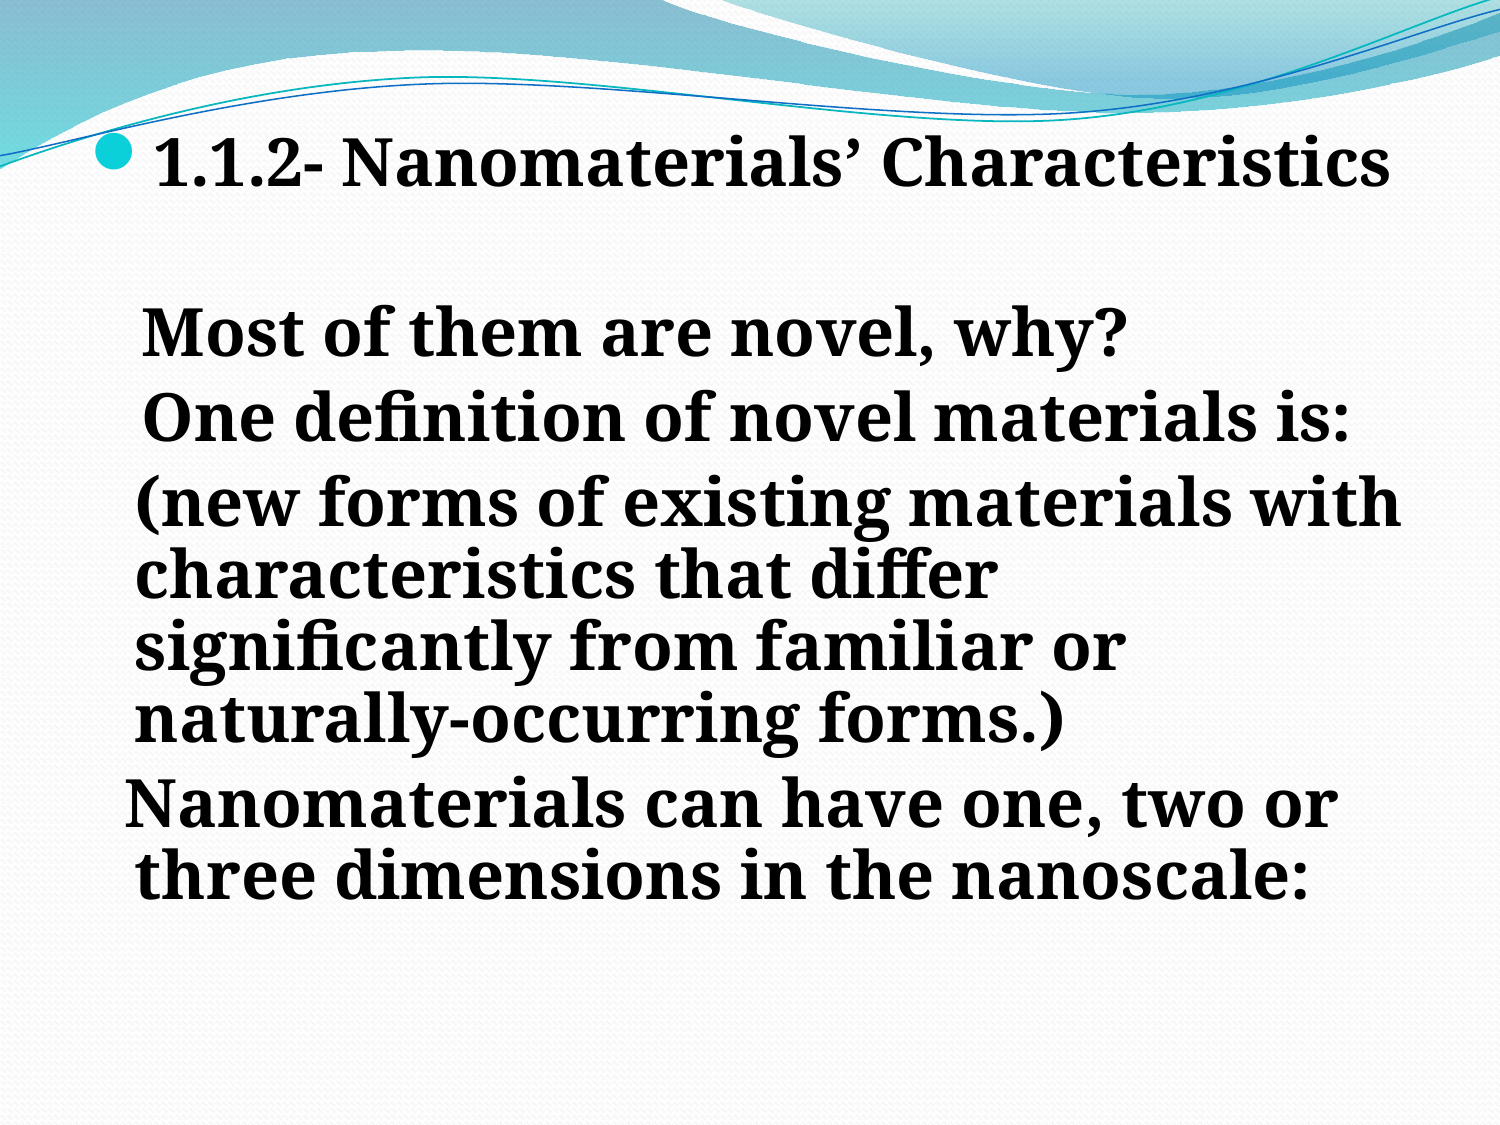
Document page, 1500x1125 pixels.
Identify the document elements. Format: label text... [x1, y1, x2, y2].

list 1.1.2- Nanomaterials’ Characteristics Most of them are novel, why? One definition of novel materials is: (new forms of existing materials with characteristics that differ significantly from familiar or naturally-occurring forms.) Nanomaterials can have one, two or three dimensions in the nanoscale: [74, 112, 1426, 1006]
